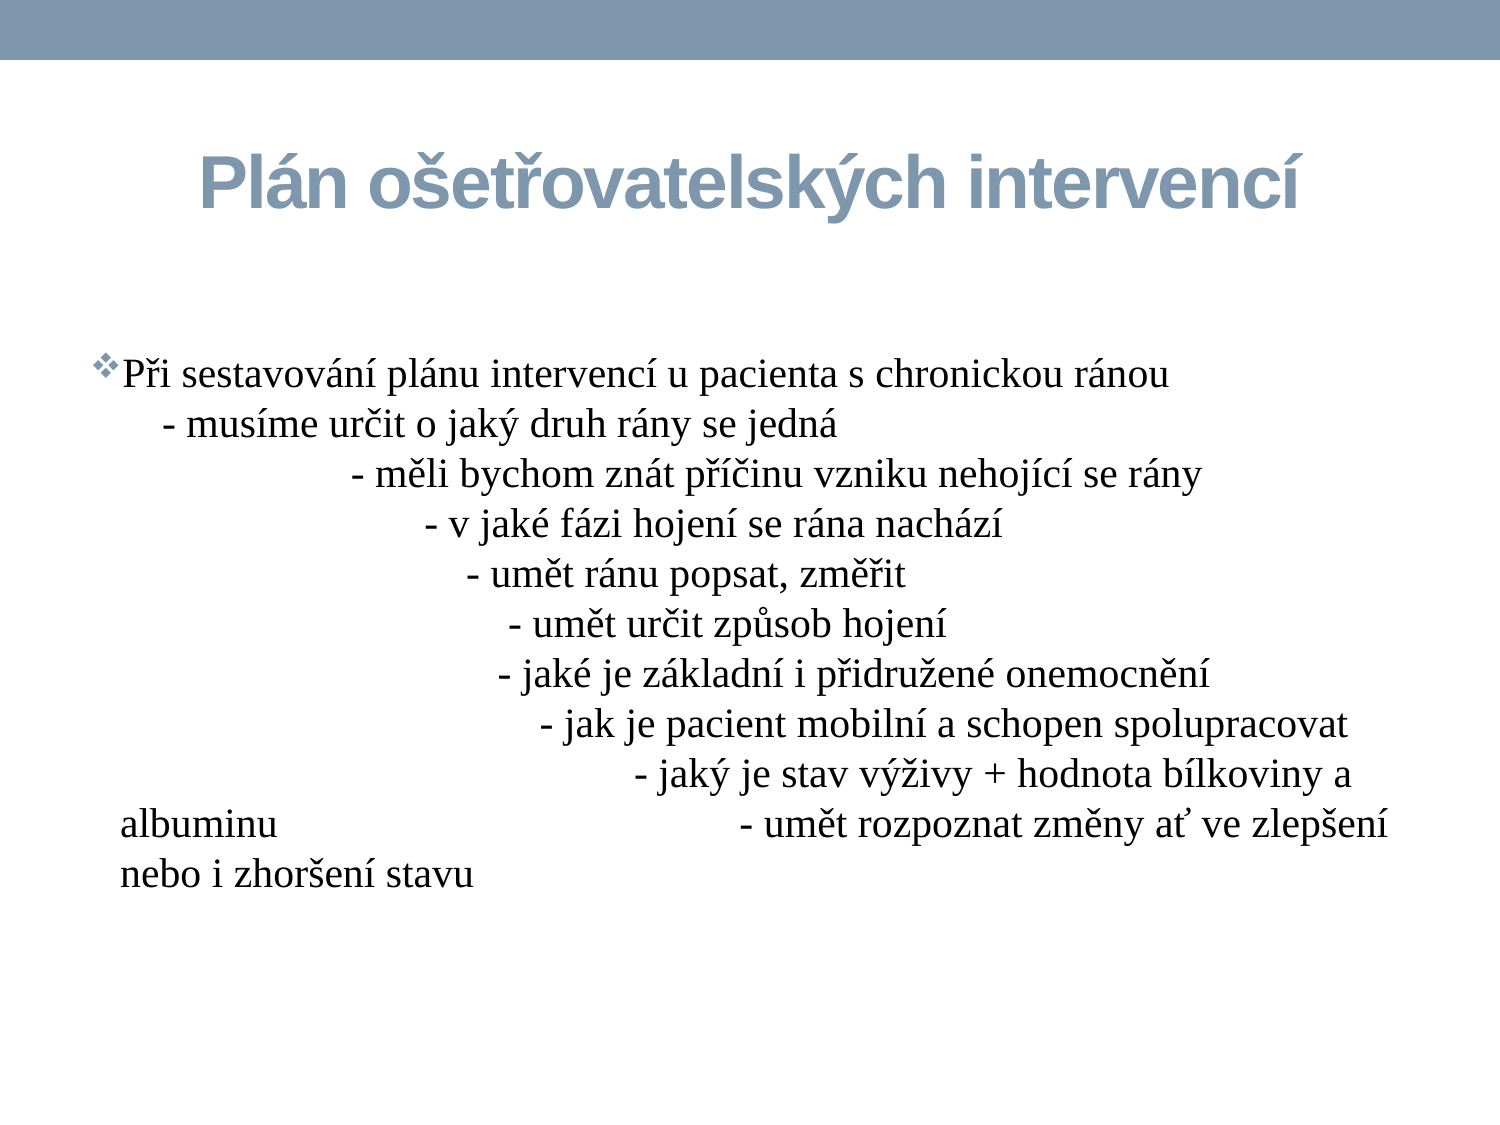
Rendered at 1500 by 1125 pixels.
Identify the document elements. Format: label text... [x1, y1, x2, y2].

title Plán ošetřovatelských intervencí [75, 101, 1425, 256]
list Při sestavování plánu intervencí u pacienta s chronickou ránou - musíme určit o jaký druh rány se jedná - měli bychom znát příčinu vzniku nehojící se rány - v jaké fázi hojení se rána nachází - umět ránu popsat, změřit - umět určit způsob hojení - jaké je základní i přidružené onemocnění - jak je pacient mobilní a schopen spolupracovat - jaký je stav výživy + hodnota bílkoviny a albuminu - umět rozpoznat změny ať ve zlepšení nebo i zhoršení stavu [74, 337, 1426, 1079]
